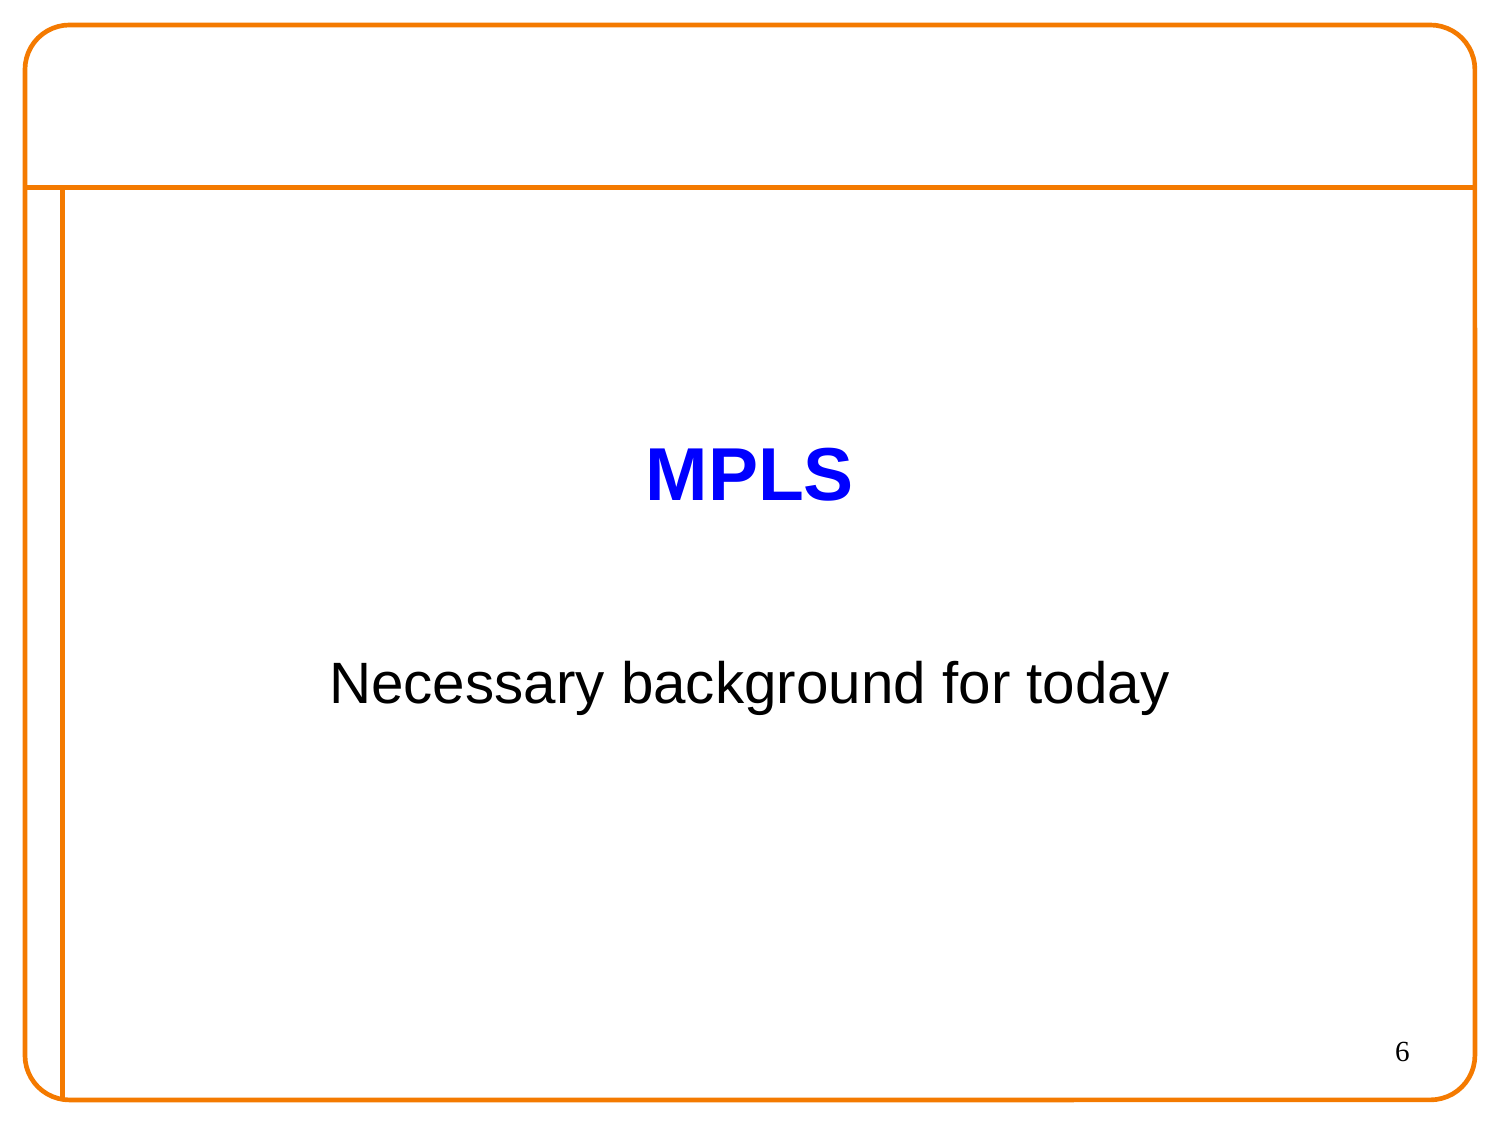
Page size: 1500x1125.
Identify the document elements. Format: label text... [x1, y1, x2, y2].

slide_number 6 [1074, 1024, 1426, 1103]
title MPLS [112, 349, 1388, 591]
subtitle Necessary background for today [225, 637, 1275, 925]
